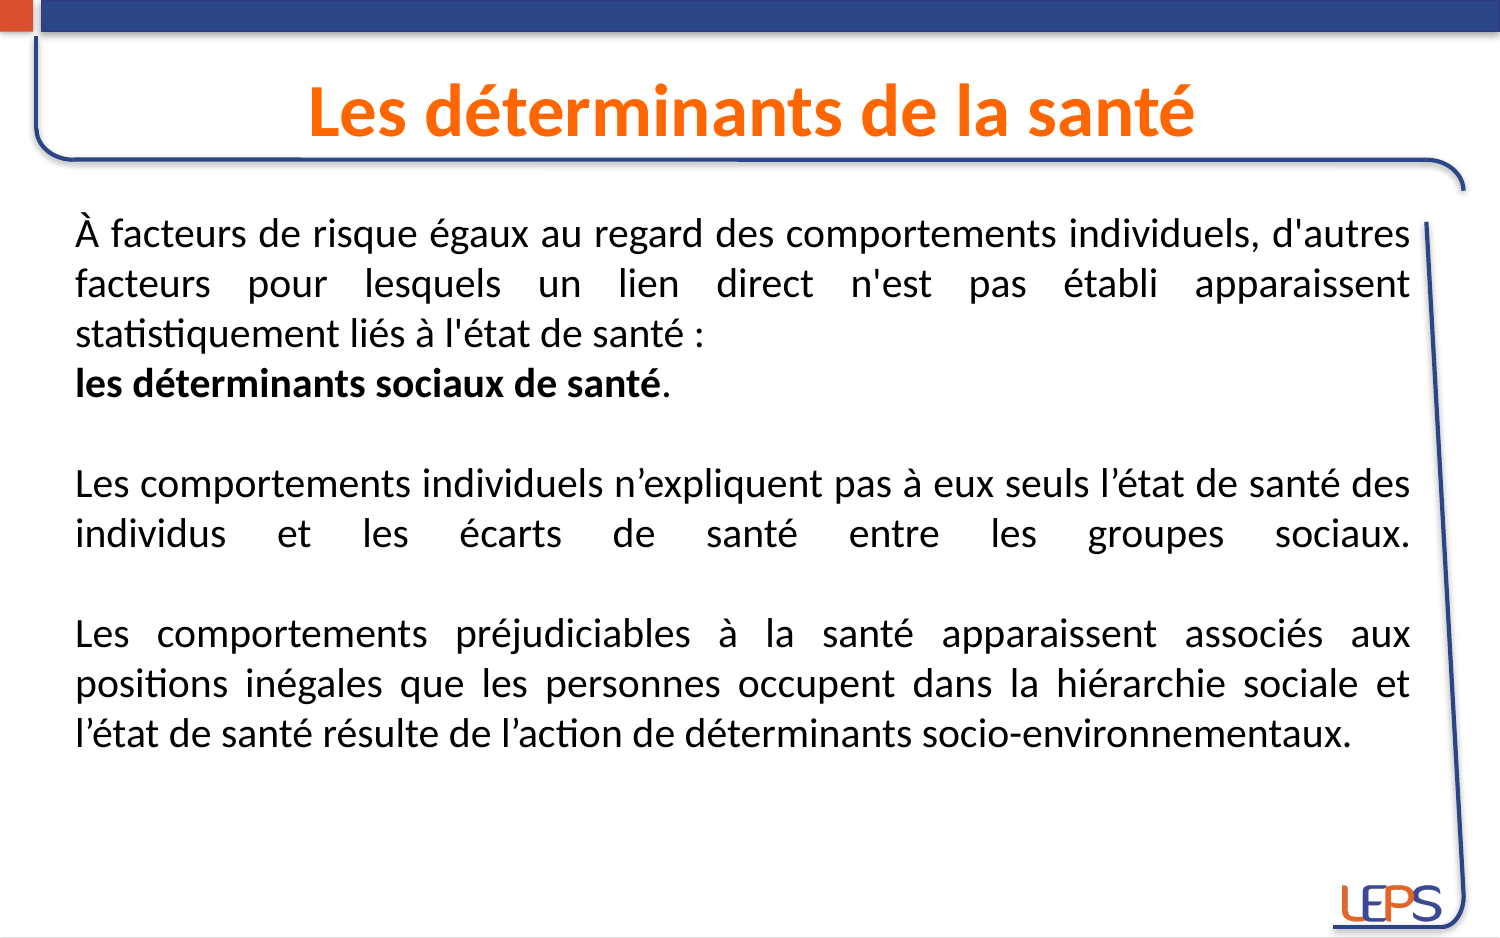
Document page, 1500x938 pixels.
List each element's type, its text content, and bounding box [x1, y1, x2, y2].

text_box Les déterminants de la santé [293, 53, 1213, 159]
text_box À facteurs de risque égaux au regard des comportements individuels, d'autres facteurs pour lesquels un lien direct n'est pas établi apparaissent statistiquement liés à l'état de santé : les déterminants sociaux de santé. Les comportements individuels n’expliquent pas à eux seuls l’état de santé des individus et les écarts de santé entre les groupes sociaux. Les comportements préjudiciables à la santé apparaissent associés aux positions inégales que les personnes occupent dans la hiérarchie sociale et l’état de santé résulte de l’action de déterminants socio-environnementaux. [60, 198, 1426, 824]
picture [1336, 879, 1445, 925]
